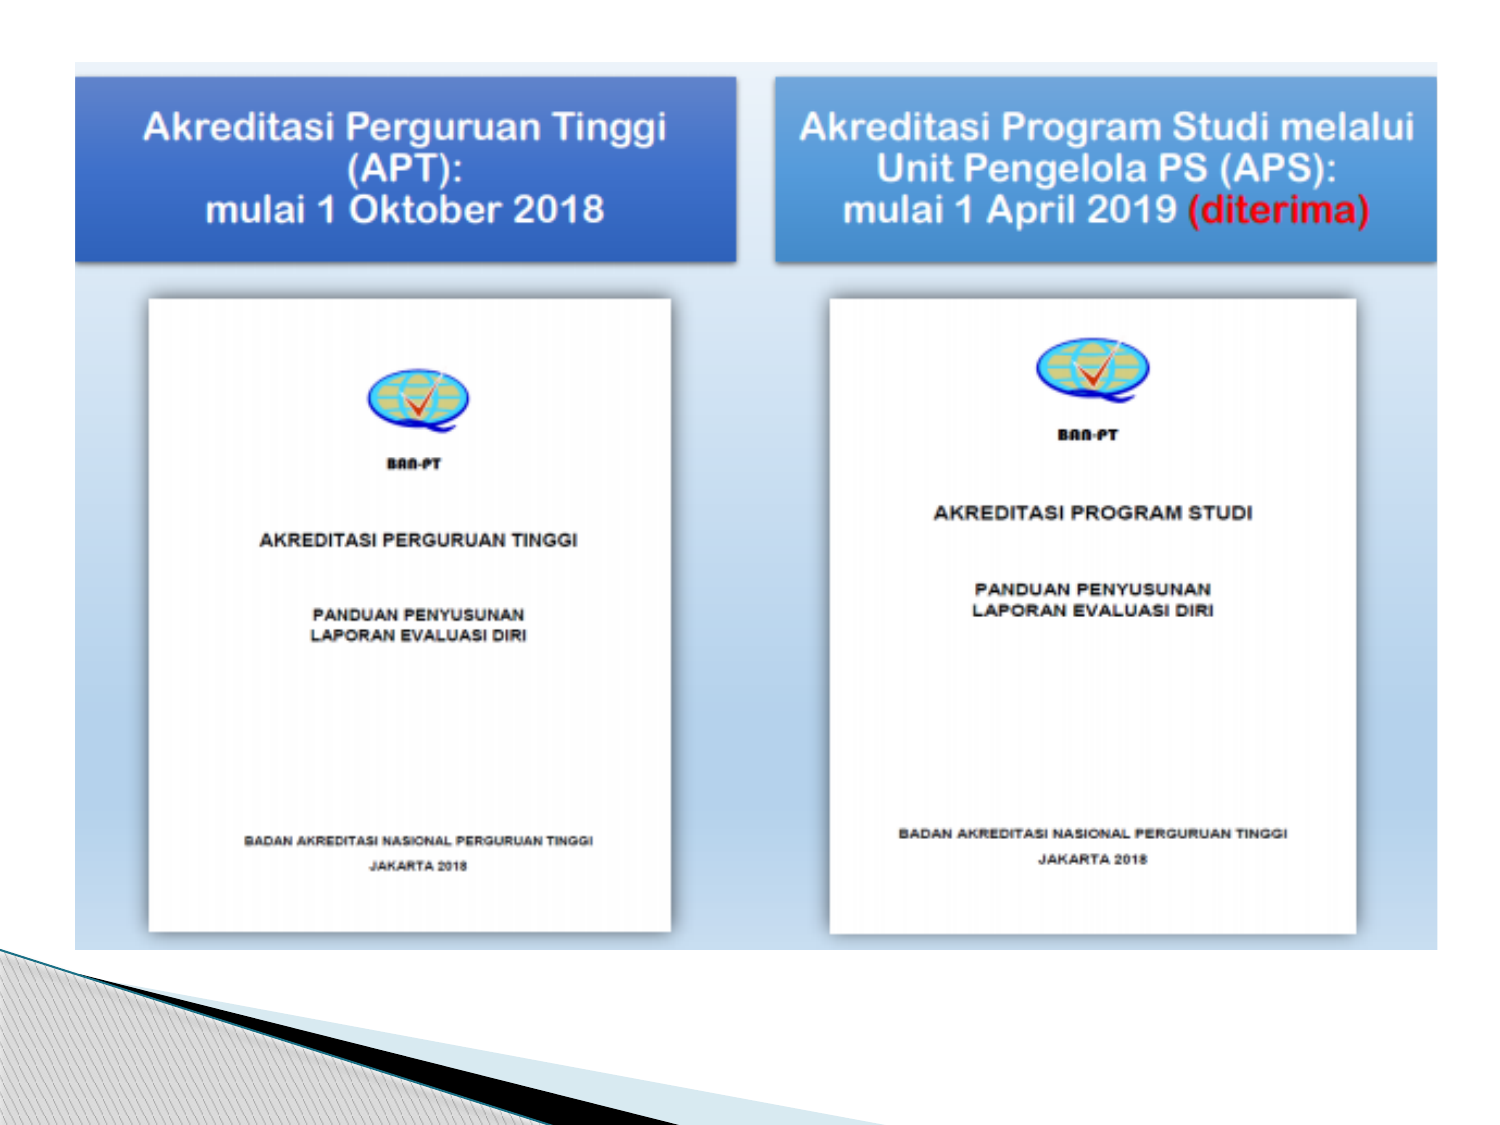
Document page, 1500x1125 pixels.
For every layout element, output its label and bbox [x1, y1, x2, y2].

picture [74, 62, 1438, 951]
